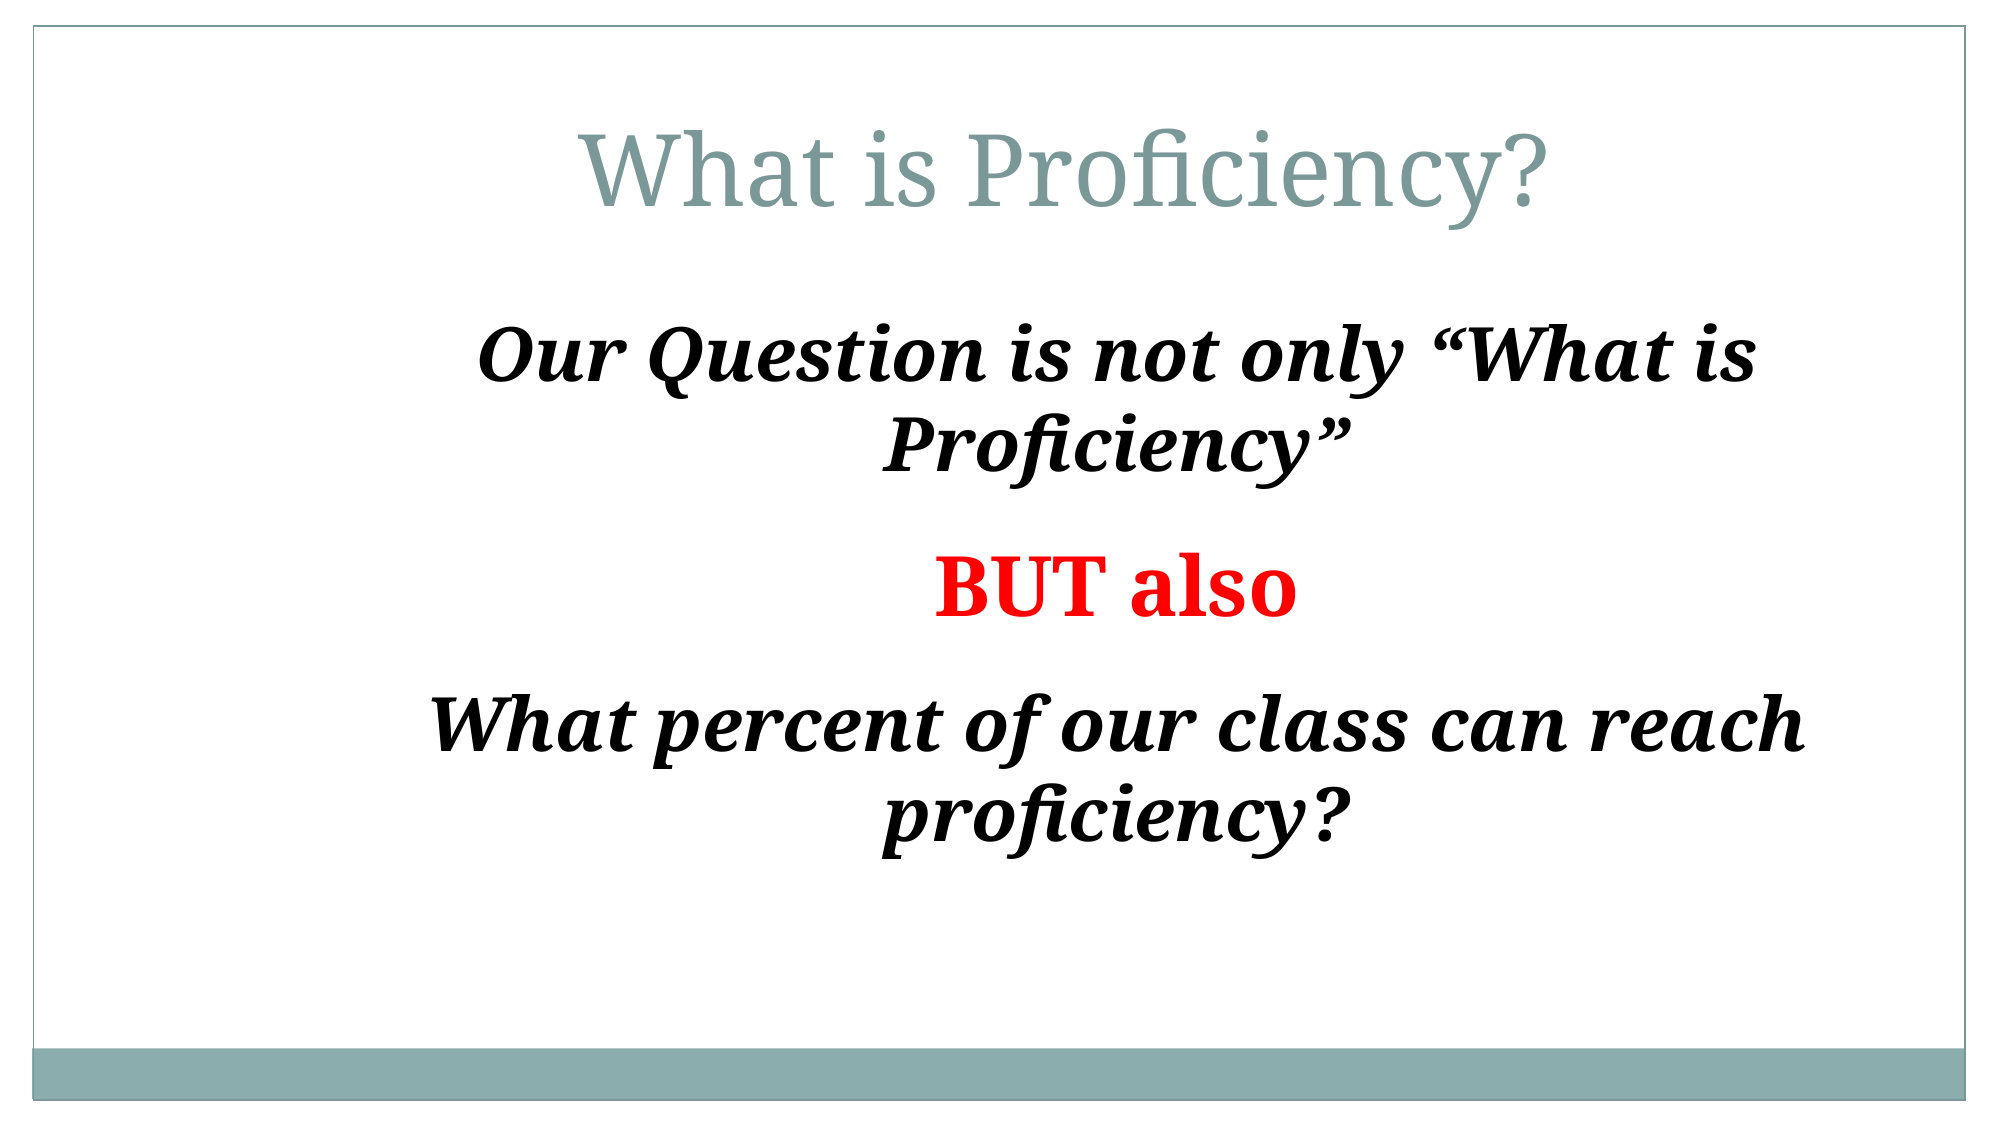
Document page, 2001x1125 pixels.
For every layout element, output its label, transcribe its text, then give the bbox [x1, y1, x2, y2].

title What is Proficiency? [127, 16, 2000, 234]
list Our Question is not only “What is Proficiency” BUT also What percent of our class can reach proficiency? [233, 299, 2000, 1014]
